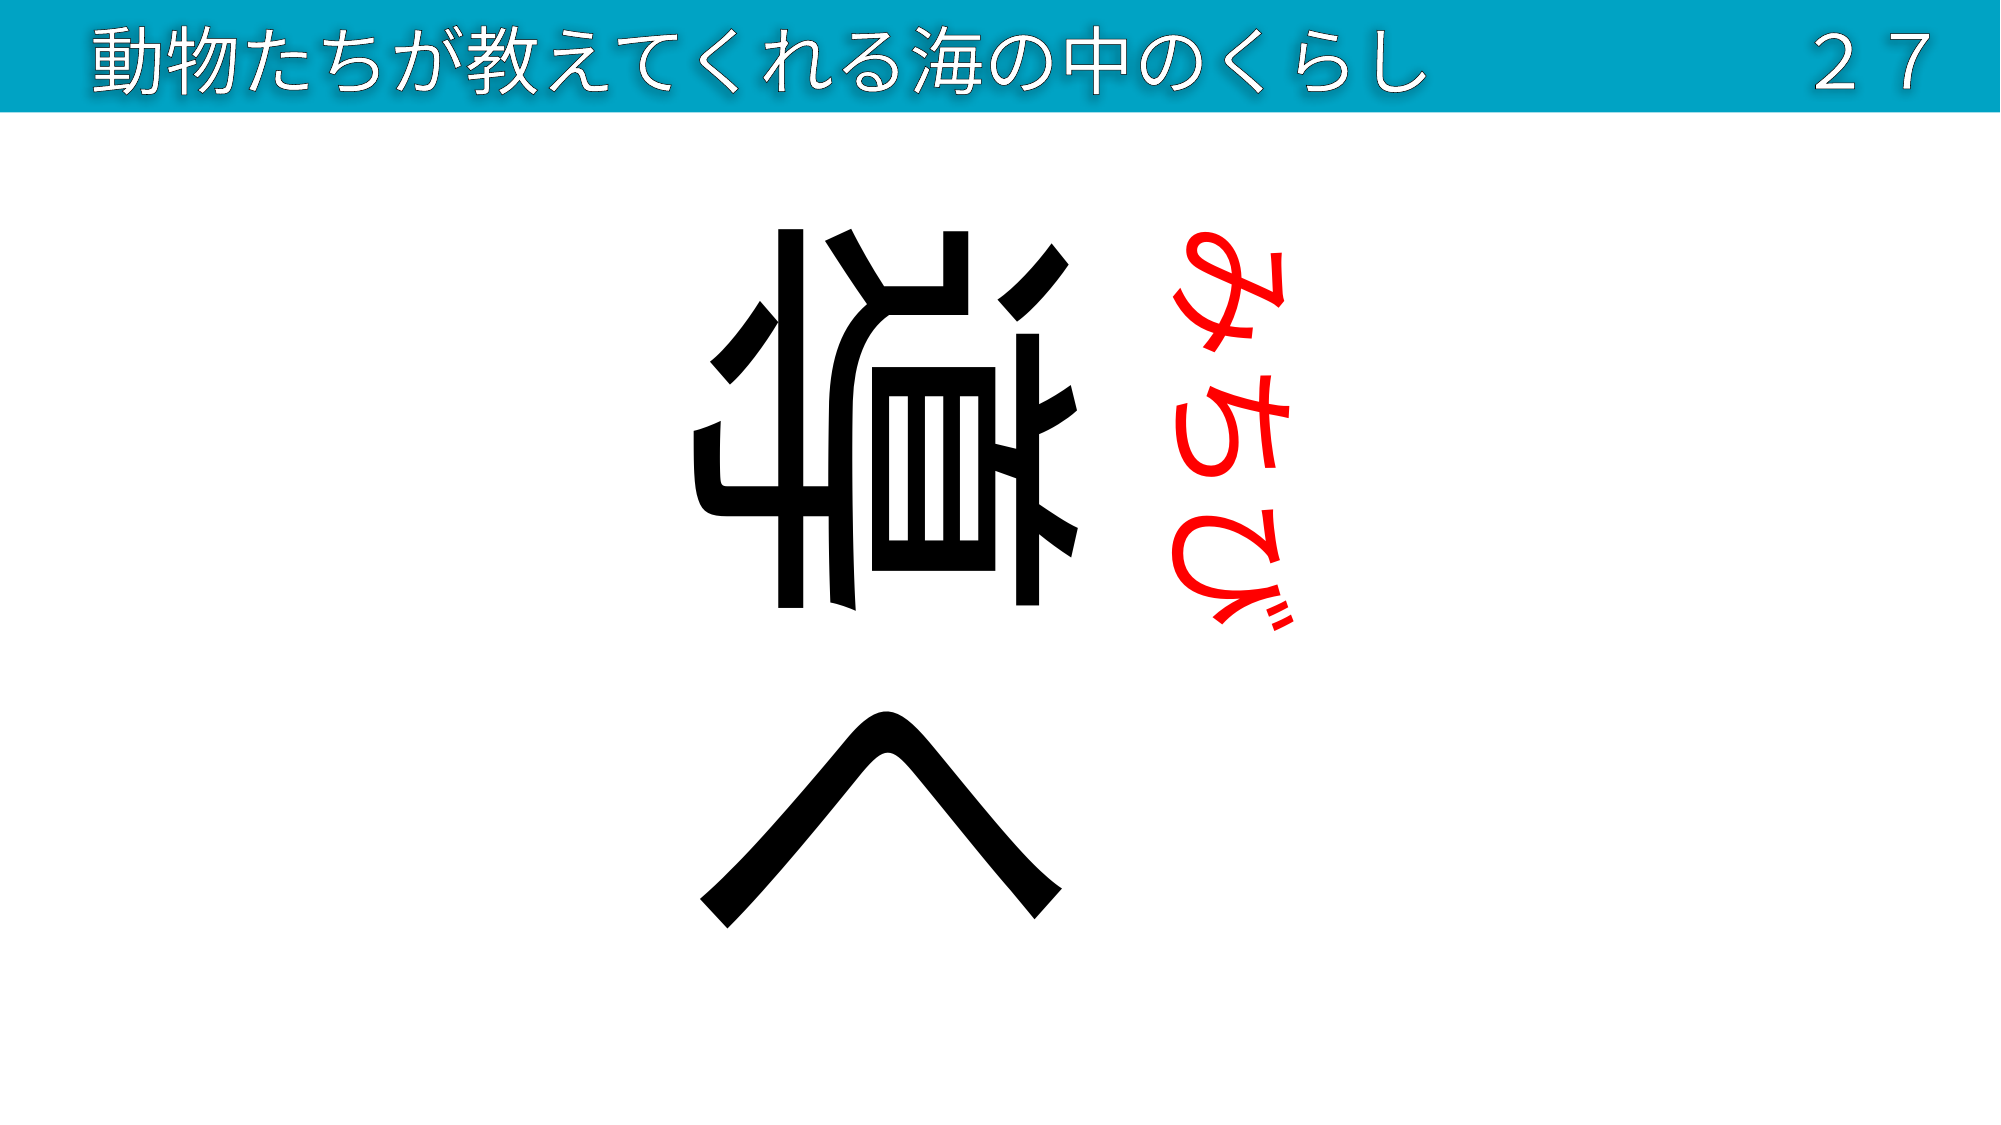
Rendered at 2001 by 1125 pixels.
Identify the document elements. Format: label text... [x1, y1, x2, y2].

text_box みちび [1152, 208, 1327, 640]
text_box 導く [616, 195, 1152, 1125]
text_box 動物たちが教えてくれる海の中のくらし [75, 6, 1461, 112]
text_box ２７ [1782, 6, 1963, 112]
text_box [0, 0, 2000, 113]
